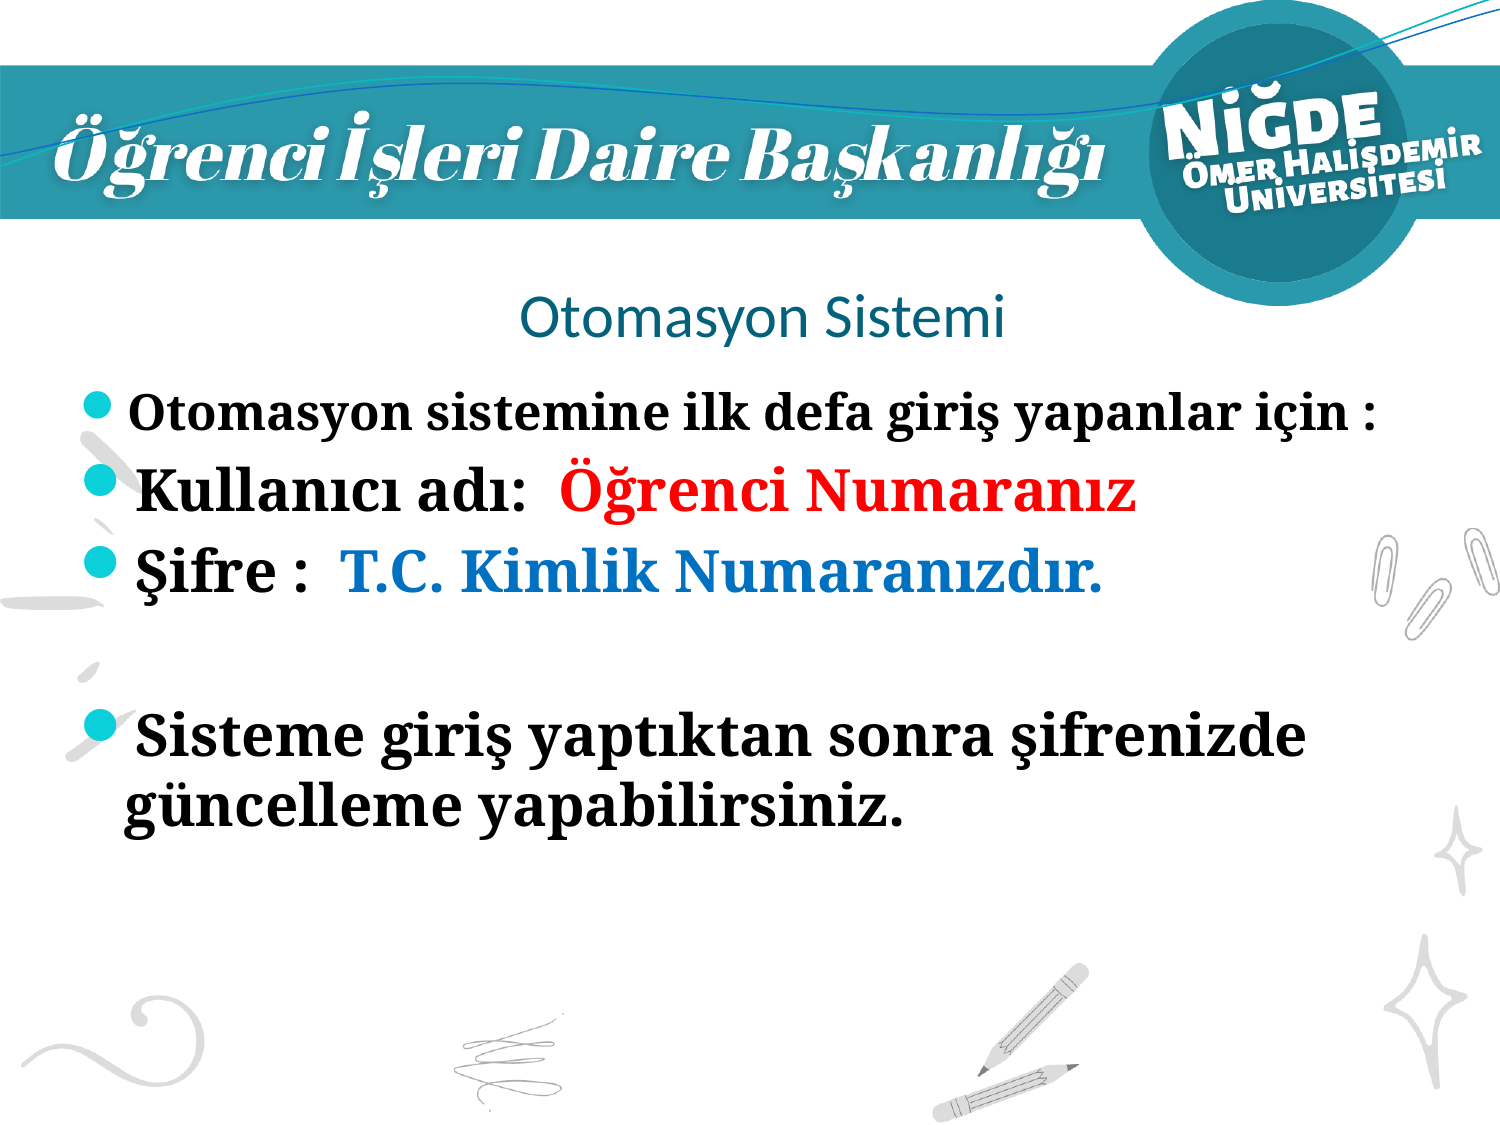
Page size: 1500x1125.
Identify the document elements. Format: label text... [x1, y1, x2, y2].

list Otomasyon sistemine ilk defa giriş yapanlar için : Kullanıcı adı: Öğrenci Numaranız Şifre : T.C. Kimlik Numaranızdır. Sisteme giriş yaptıktan sonra şifrenizde güncelleme yapabilirsiniz. [64, 373, 1415, 988]
title Otomasyon Sistemi [88, 267, 1439, 351]
